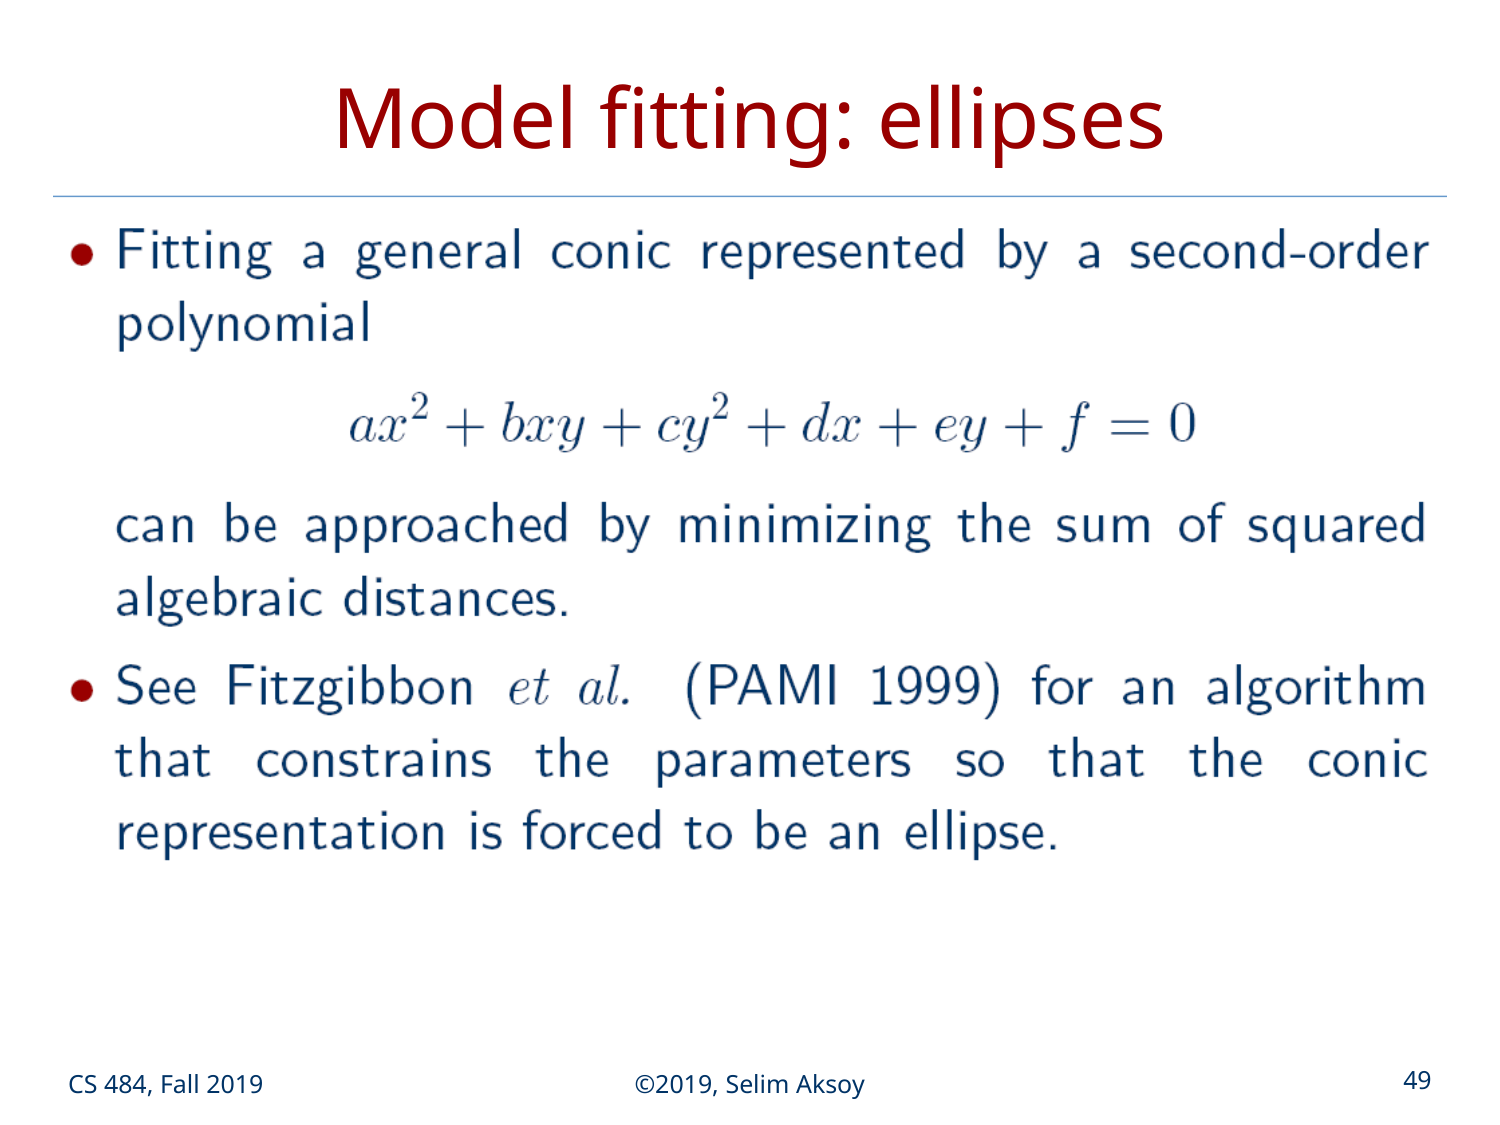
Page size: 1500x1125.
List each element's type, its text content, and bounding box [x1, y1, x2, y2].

slide_number 49 [1134, 1052, 1448, 1107]
picture [61, 219, 1439, 867]
slide_number CS 484, Fall 2019 [52, 1052, 366, 1107]
footer ©2019, Selim Aksoy [511, 1052, 988, 1107]
title Model fitting: ellipses [53, 31, 1447, 173]
